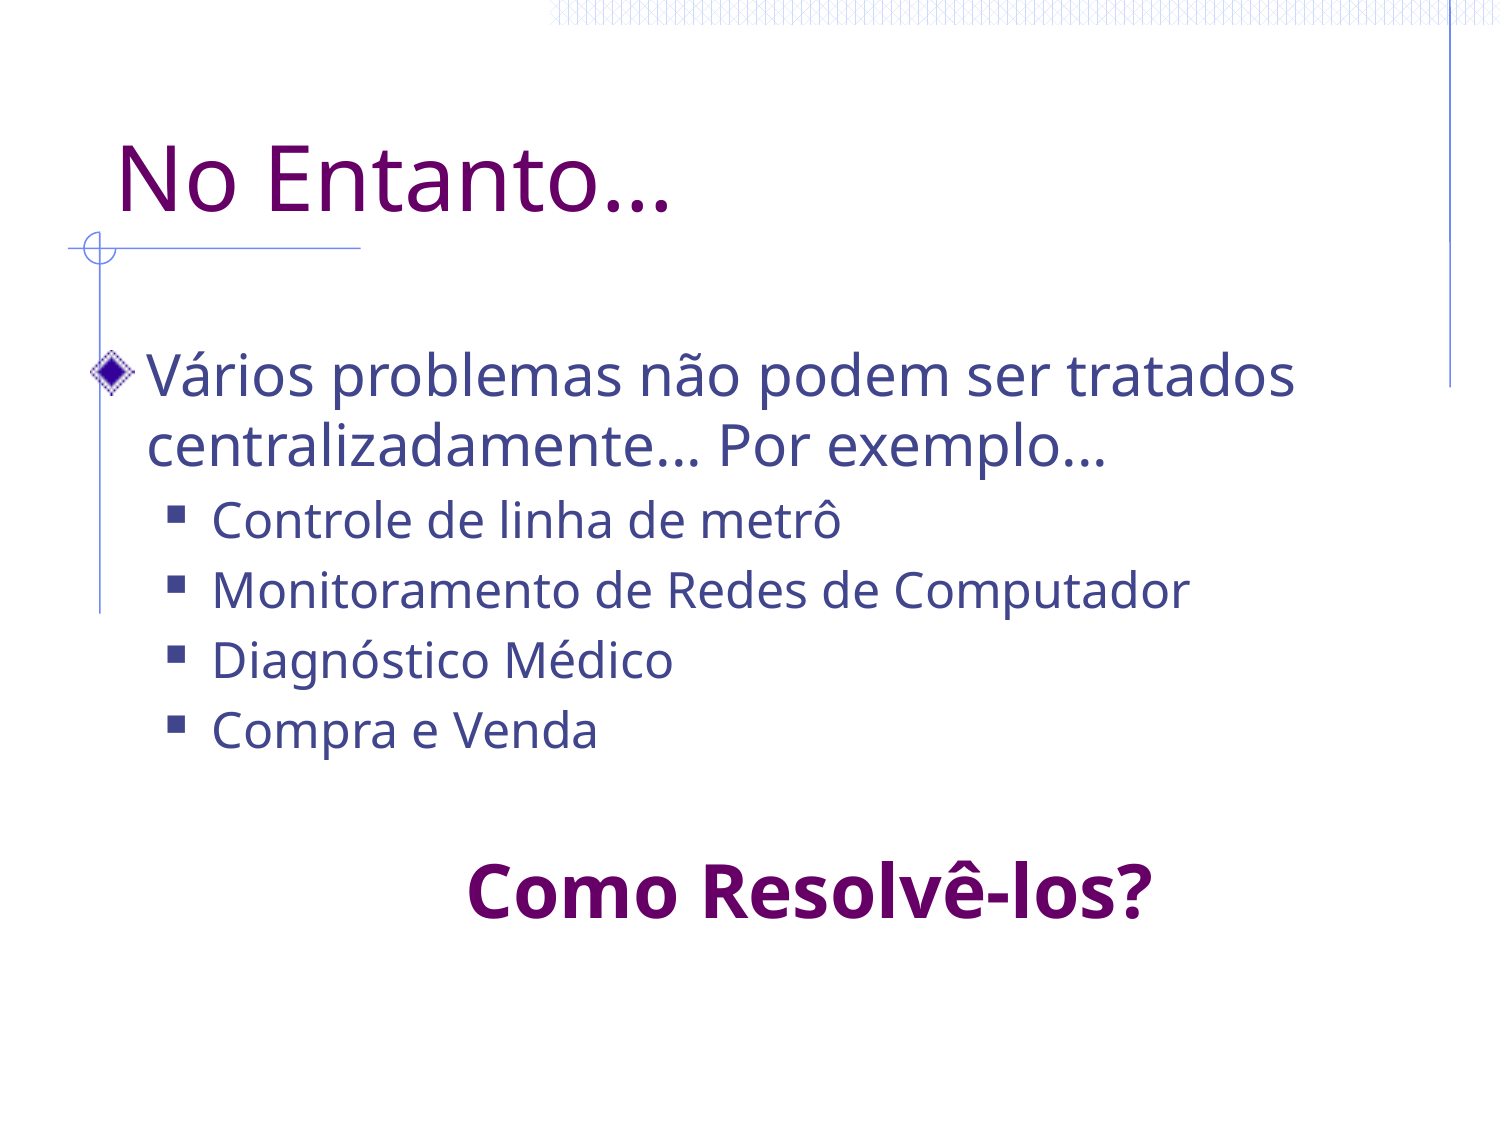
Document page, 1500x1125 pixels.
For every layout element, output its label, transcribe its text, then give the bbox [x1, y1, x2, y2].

list Vários problemas não podem ser tratados centralizadamente... Por exemplo... Controle de linha de metrô Monitoramento de Redes de Computador Diagnóstico Médico Compra e Venda Como Resolvê-los? [74, 330, 1470, 1007]
picture [90, 350, 135, 396]
title No Entanto... [99, 49, 1376, 238]
